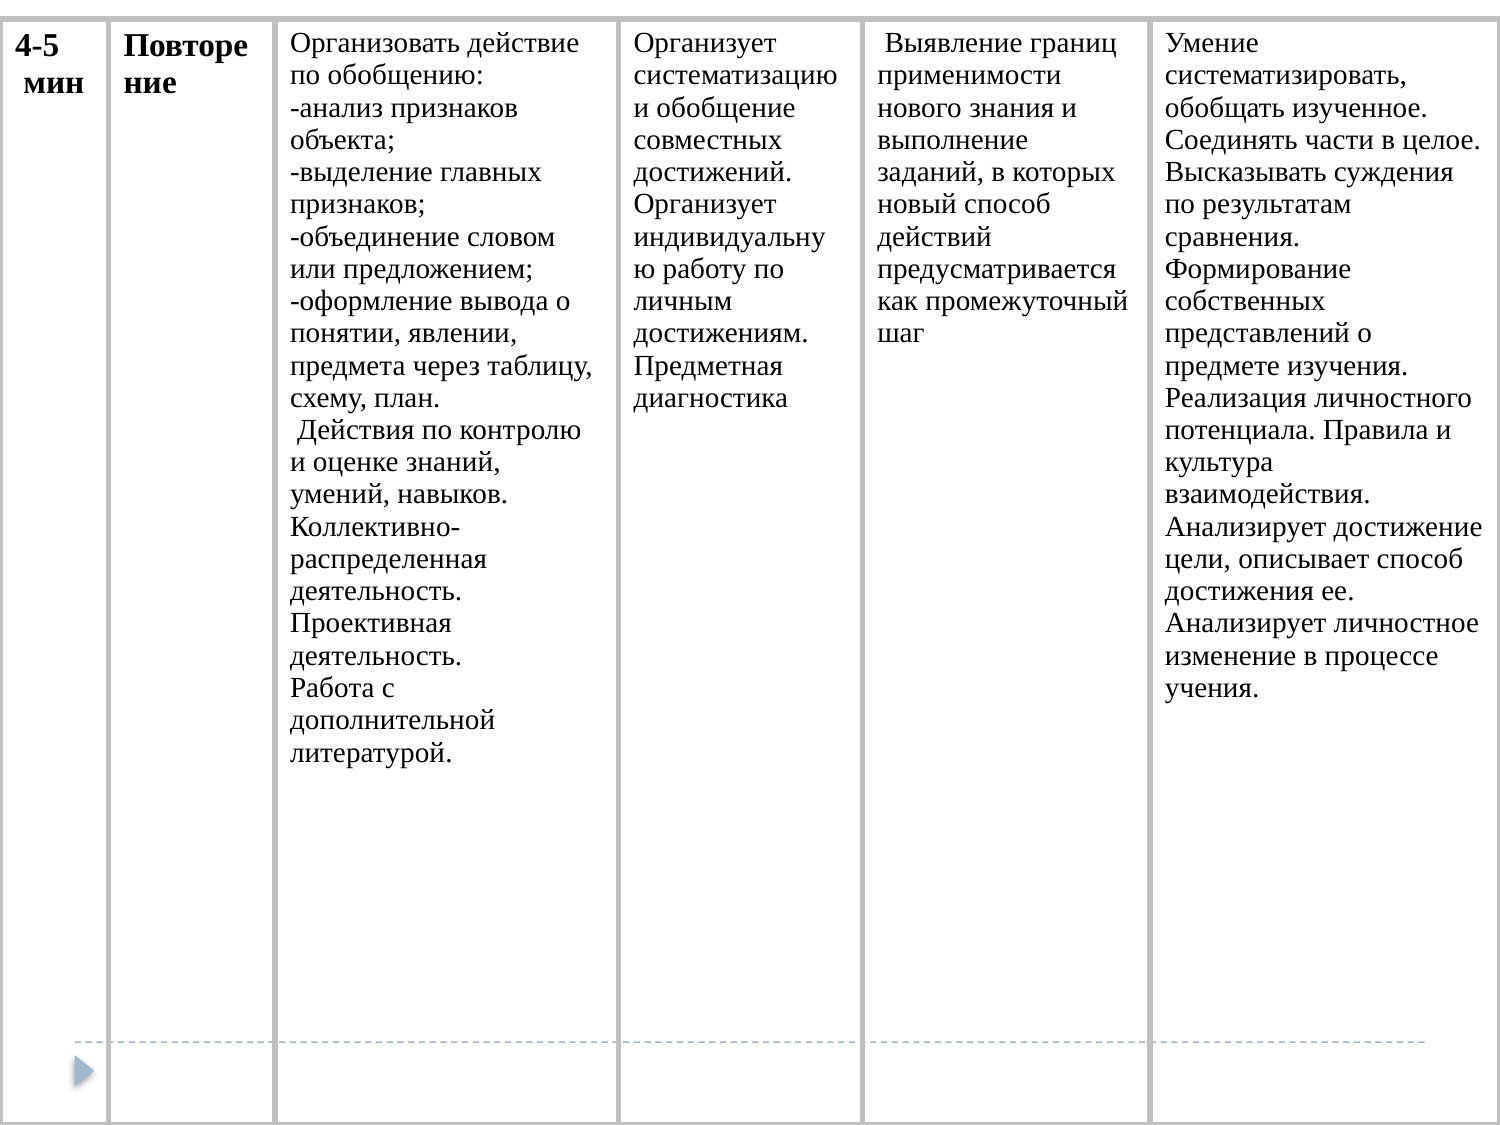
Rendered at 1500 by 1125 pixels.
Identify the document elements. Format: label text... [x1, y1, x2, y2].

table_header Организует систематизацию и обобщение совместных достижений. Организует индивидуальную работу по личным достижениям. Предметная диагностика [621, 22, 860, 1122]
table_header 4-5 мин [3, 22, 106, 1122]
table_header Организовать действие по обобщению: анализ признаков объекта; выделение главных признаков; объединение словом или предложением; оформление вывода о понятии, явлении, предмета через таблицу, схему, план. Действия по контролю и оценке знаний, умений, навыков. Коллективно-распределенная деятельность. Проективная деятельность. Работа с дополнительной литературой. [278, 22, 616, 1122]
table_header Повторение [111, 22, 272, 1122]
table_header Выявление границ применимости нового знания и выполнение заданий, в которых новый способ действий предусматривается как промежуточный шаг [865, 22, 1147, 1122]
table_header Умение систематизировать, обобщать изученное. Соединять части в целое. Высказывать суждения по результатам сравнения. Формирование собственных представлений о предмете изучения. Реализация личностного потенциала. Правила и культура взаимодействия. Анализирует достижение цели, описывает способ достижения ее. Анализирует личностное изменение в процессе учения. [1153, 22, 1497, 1122]
